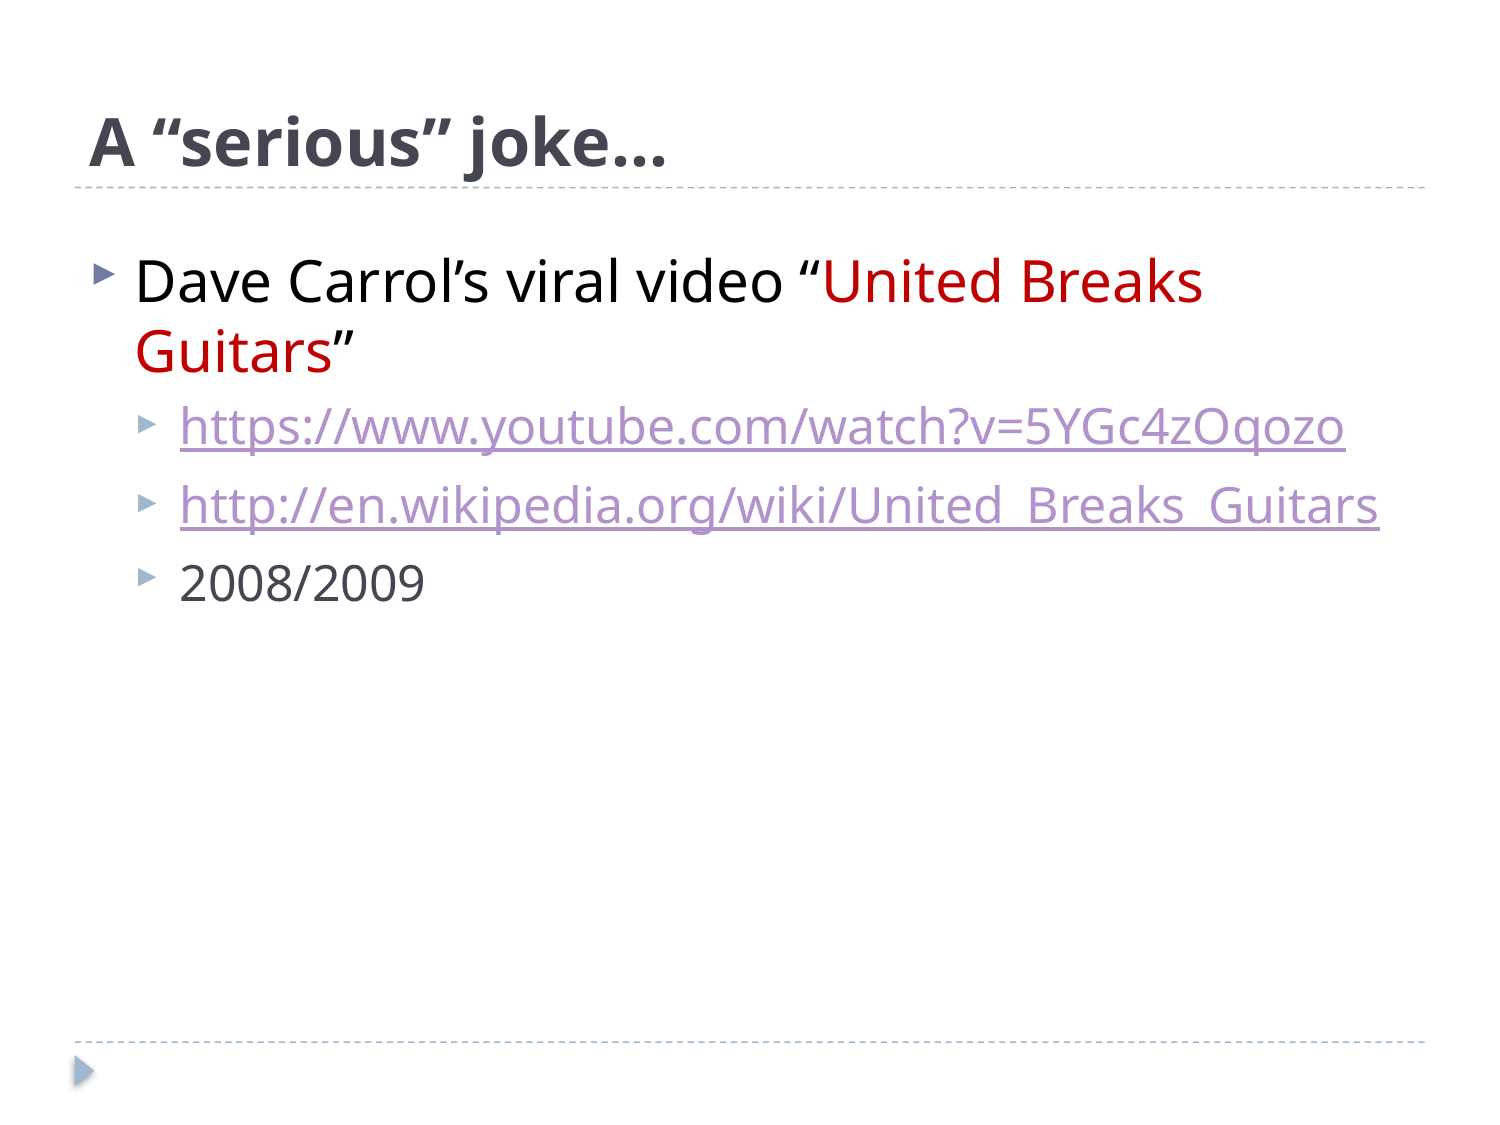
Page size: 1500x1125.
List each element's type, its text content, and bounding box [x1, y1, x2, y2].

list Dave Carrol’s viral video “United Breaks Guitars” https://www.youtube.com/watch?v=5YGc4zOqozo http://en.wikipedia.org/wiki/United_Breaks_Guitars 2008/2009 [75, 236, 1425, 1047]
title A “serious” joke... [75, 24, 1425, 188]
